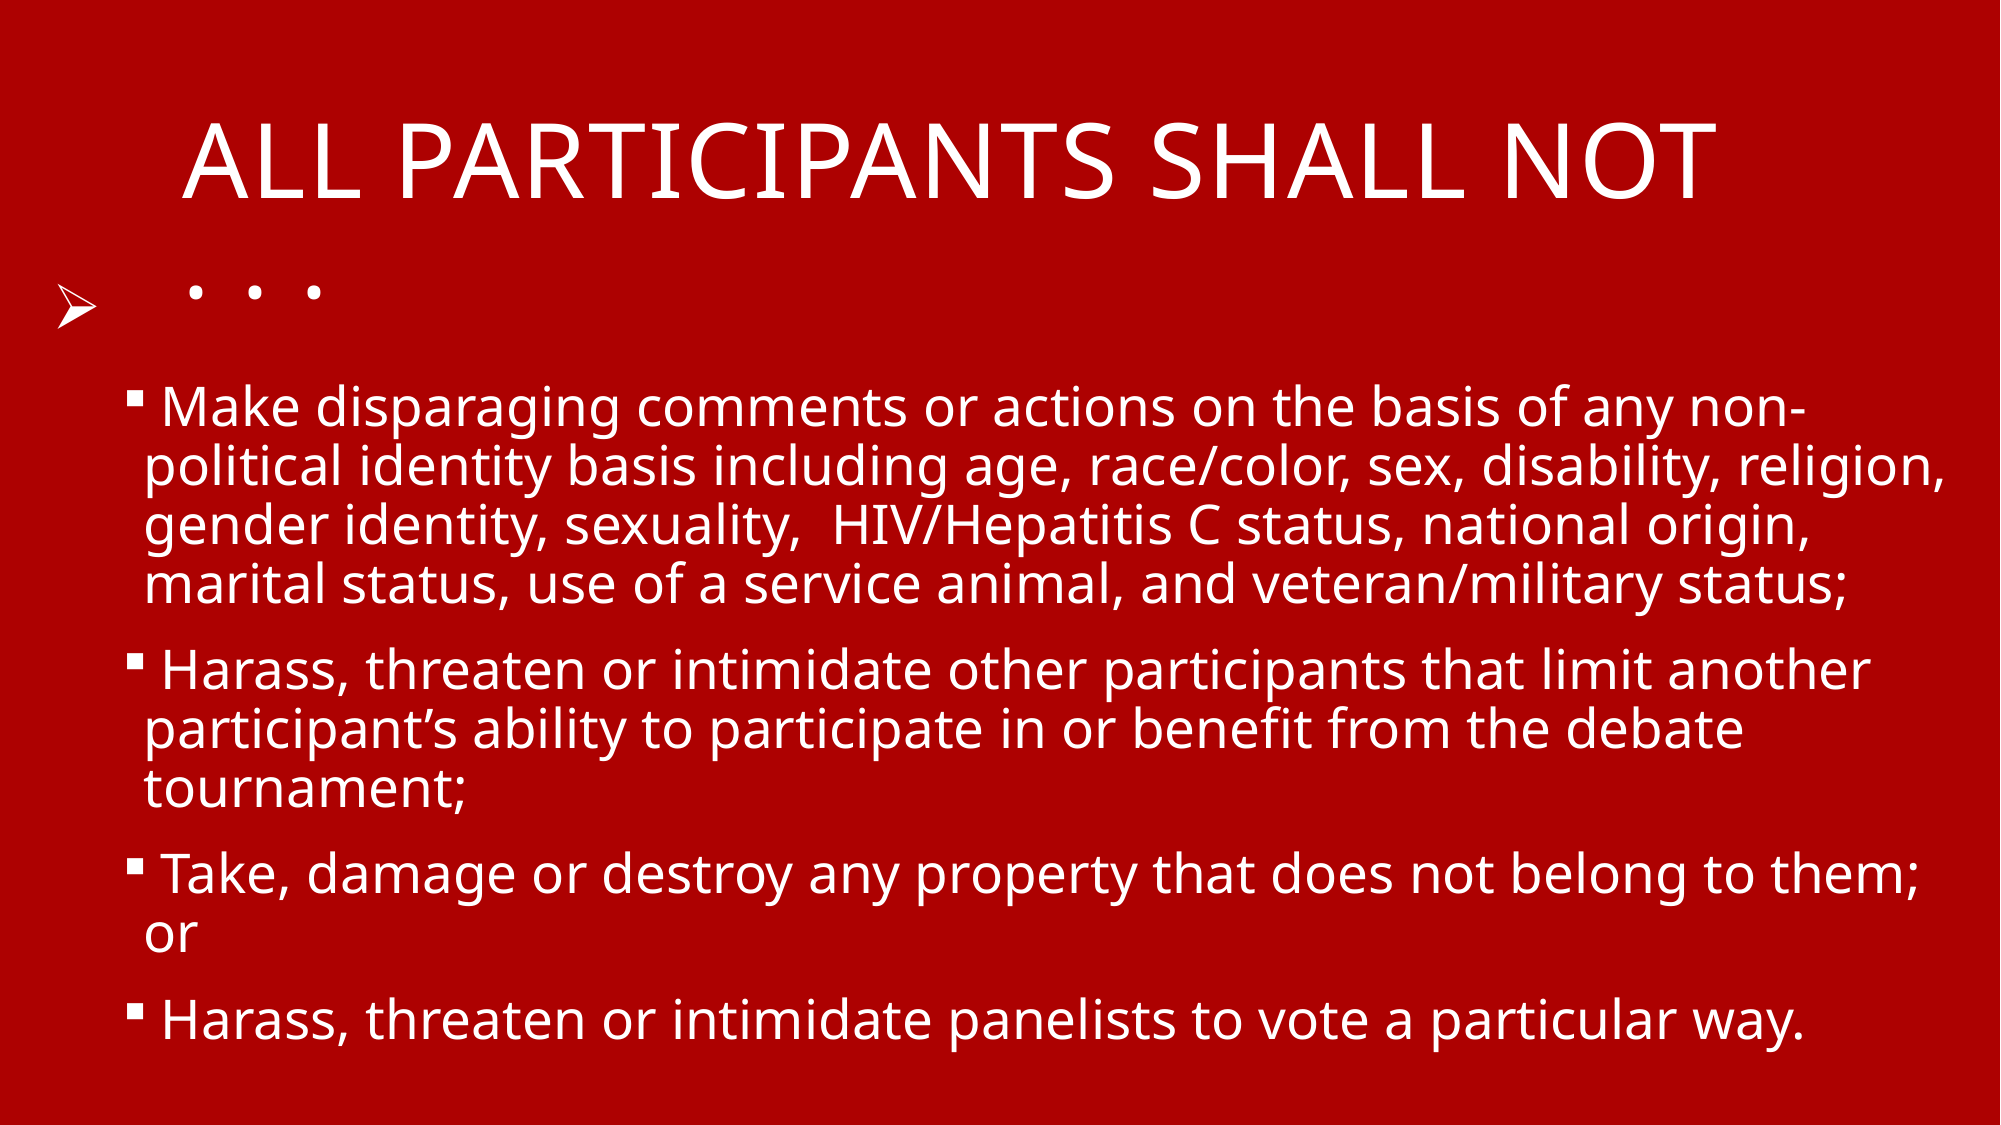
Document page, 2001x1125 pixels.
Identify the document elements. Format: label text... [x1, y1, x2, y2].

title ALL Participants shall not . . . [168, 96, 1763, 276]
list Make disparaging comments or actions on the basis of any non-political identity basis including age, race/color, sex, disability, religion, gender identity, sexuality, HIV/Hepatitis C status, national origin, marital status, use of a service animal, and veteran/military status; Harass, threaten or intimidate other participants that limit another participant’s ability to participate in or benefit from the debate tournament; Take, damage or destroy any property that does not belong to them; or Harass, threaten or intimidate panelists to vote a particular way. [44, 276, 1970, 1082]
